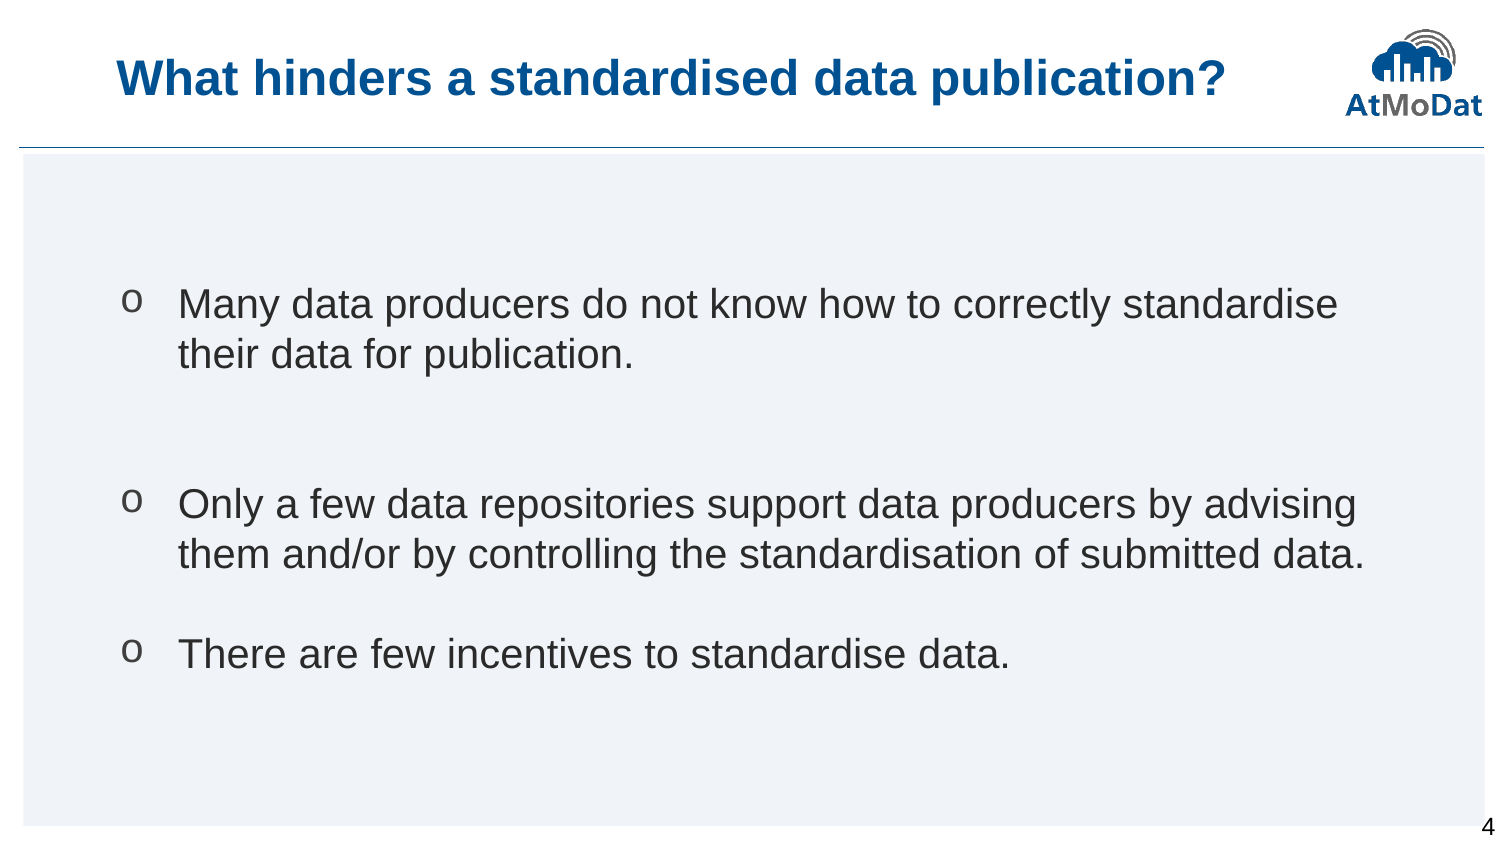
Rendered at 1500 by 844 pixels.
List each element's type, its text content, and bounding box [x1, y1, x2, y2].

text_box Many data producers do not know how to correctly standardise their data for publication. Only a few data repositories support data producers by advising them and/or by controlling the standardisation of submitted data. There are few incentives to standardise data. [87, 161, 1433, 827]
text_box What hinders a standardised data publication? [35, 15, 1309, 128]
picture [1345, 29, 1482, 116]
